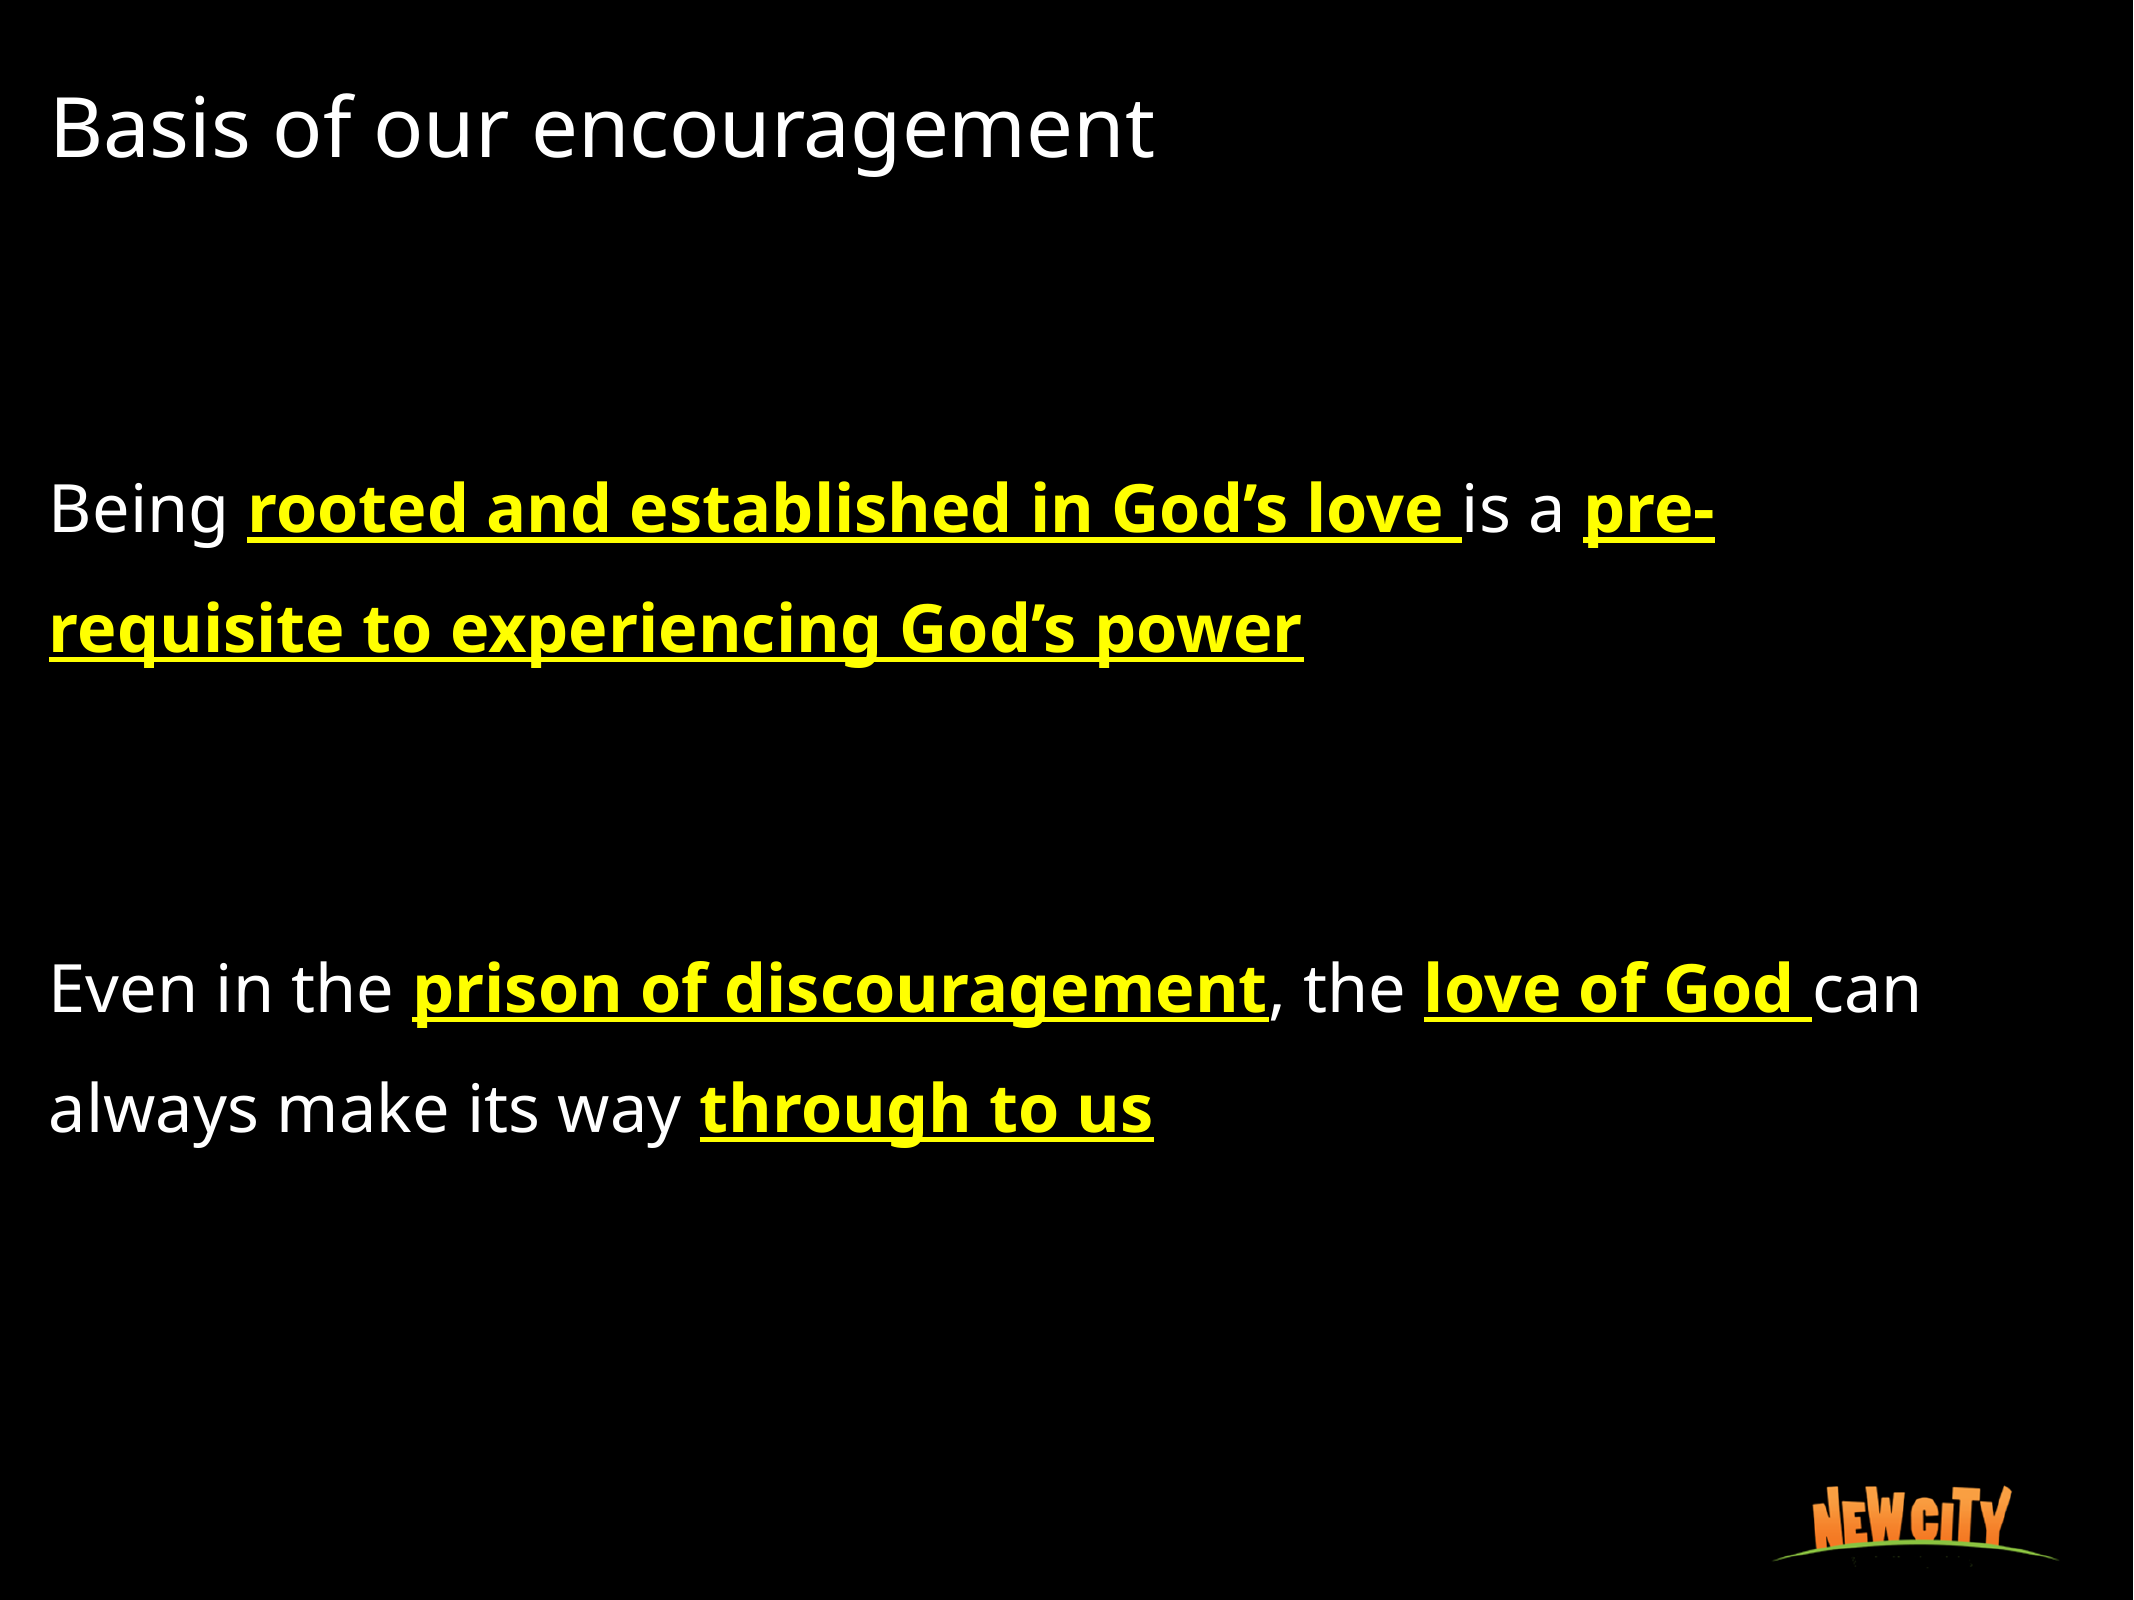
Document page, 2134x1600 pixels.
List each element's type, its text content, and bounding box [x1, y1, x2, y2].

title Basis of our encouragement [40, 64, 1989, 238]
text_box Being rooted and established in God’s love is a pre-requisite to experiencing God’s power Even in the prison of discouragement, the love of God can always make its way through to us [40, 337, 1989, 1535]
picture [1766, 1474, 2064, 1574]
